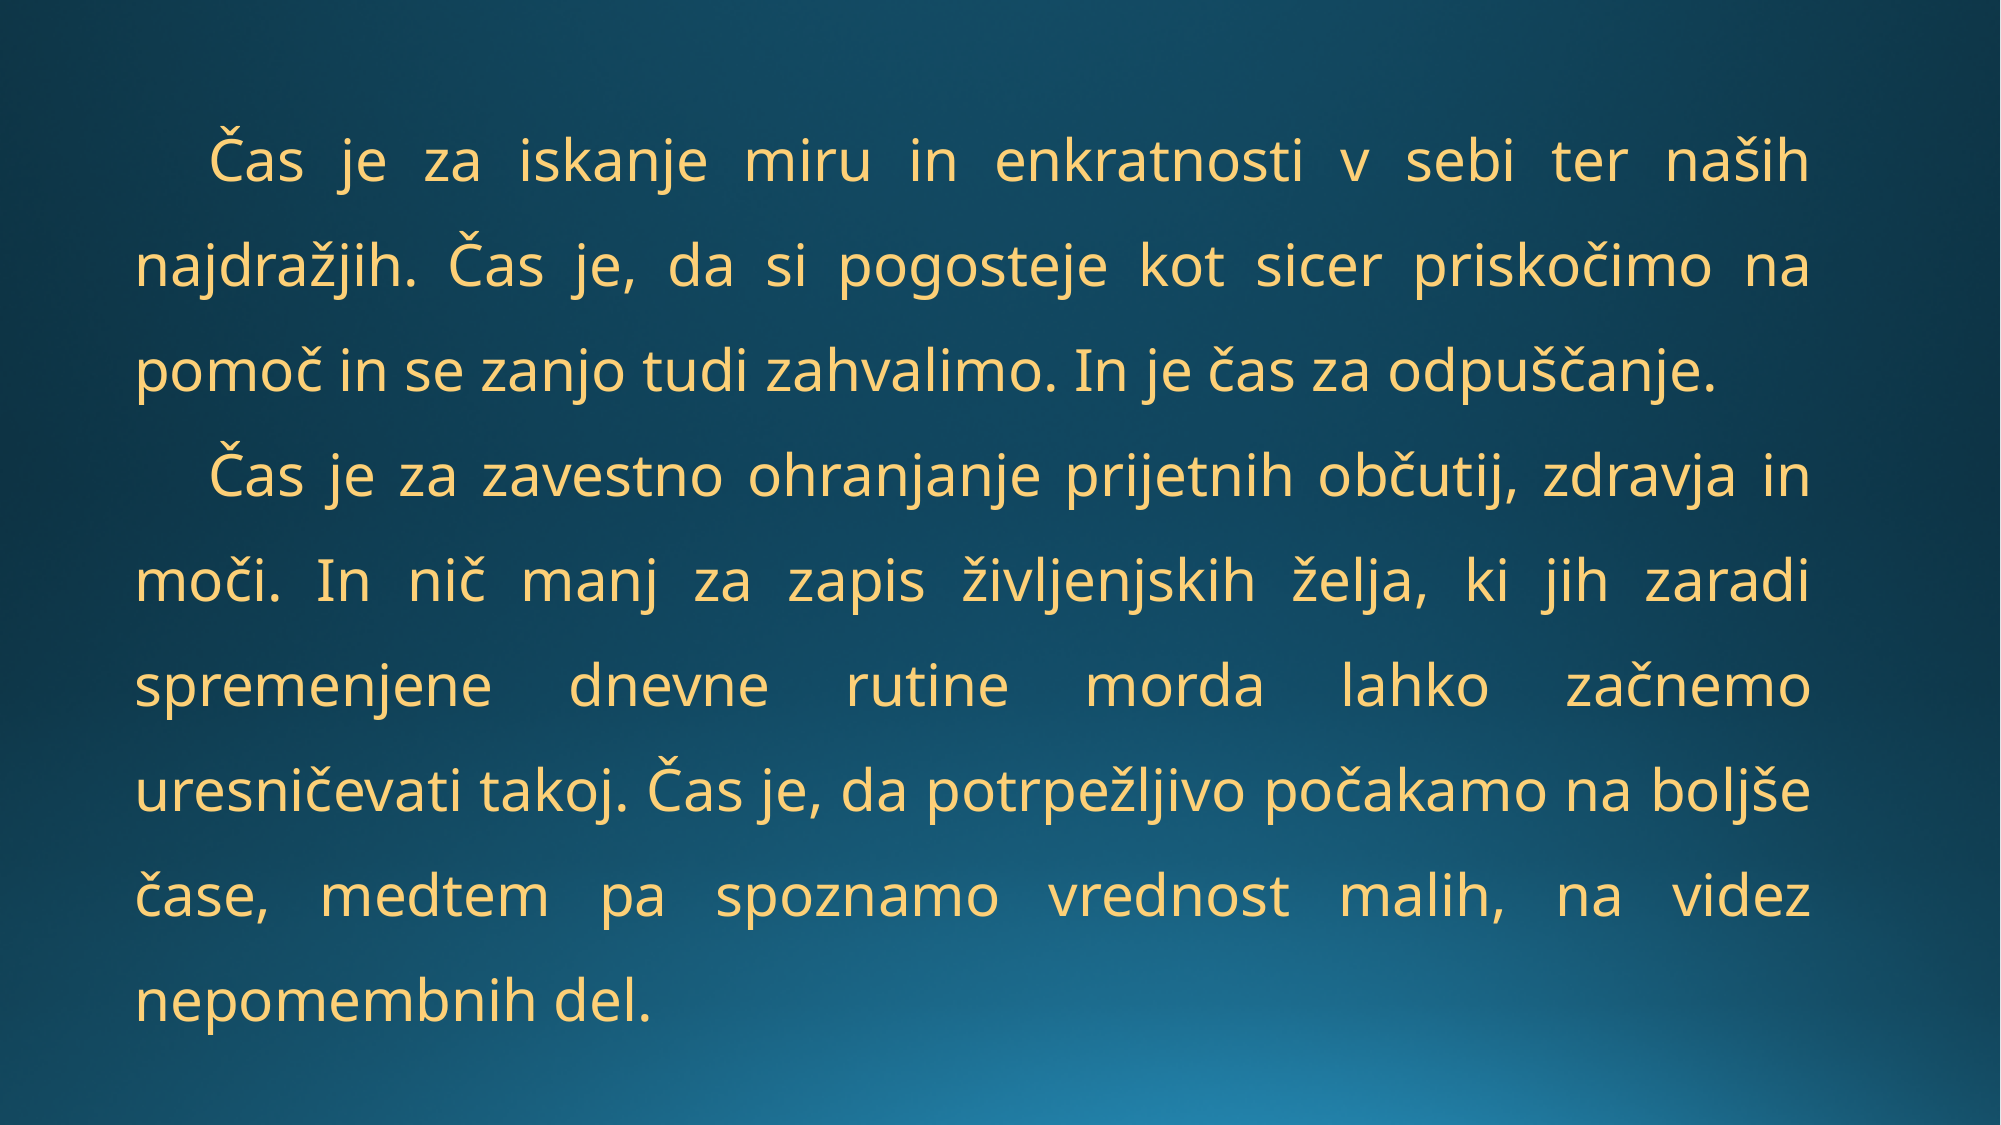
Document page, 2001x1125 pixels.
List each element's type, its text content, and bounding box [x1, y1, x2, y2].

text_box Čas je za iskanje miru in enkratnosti v sebi ter naših najdražjih. Čas je, da si pogosteje kot sicer priskočimo na pomoč in se zanjo tudi zahvalimo. In je čas za odpuščanje. Čas je za zavestno ohranjanje prijetnih občutij, zdravja in moči. In nič manj za zapis življenjskih želja, ki jih zaradi spremenjene dnevne rutine morda lahko začnemo uresničevati takoj. Čas je, da potrpežljivo počakamo na boljše čase, medtem pa spoznamo vrednost malih, na videz nepomembnih del. [119, 80, 1828, 1040]
picture [0, 0, 2001, 1125]
